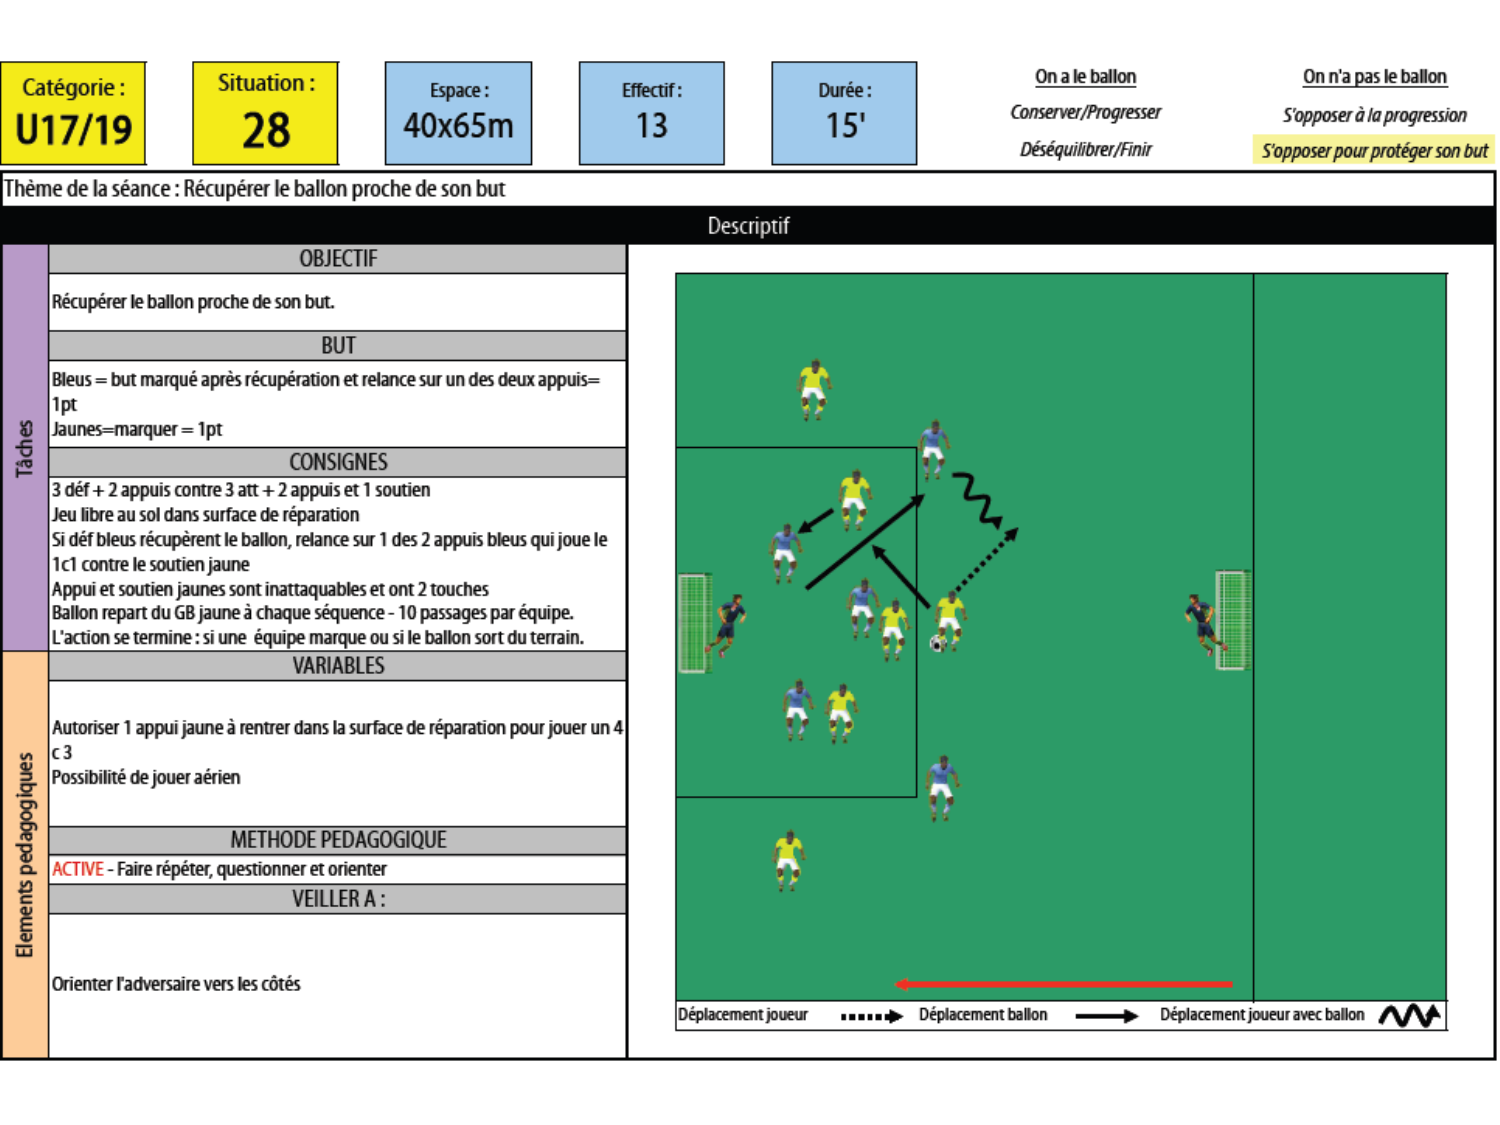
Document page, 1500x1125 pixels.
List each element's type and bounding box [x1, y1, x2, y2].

picture [0, 60, 1500, 1065]
